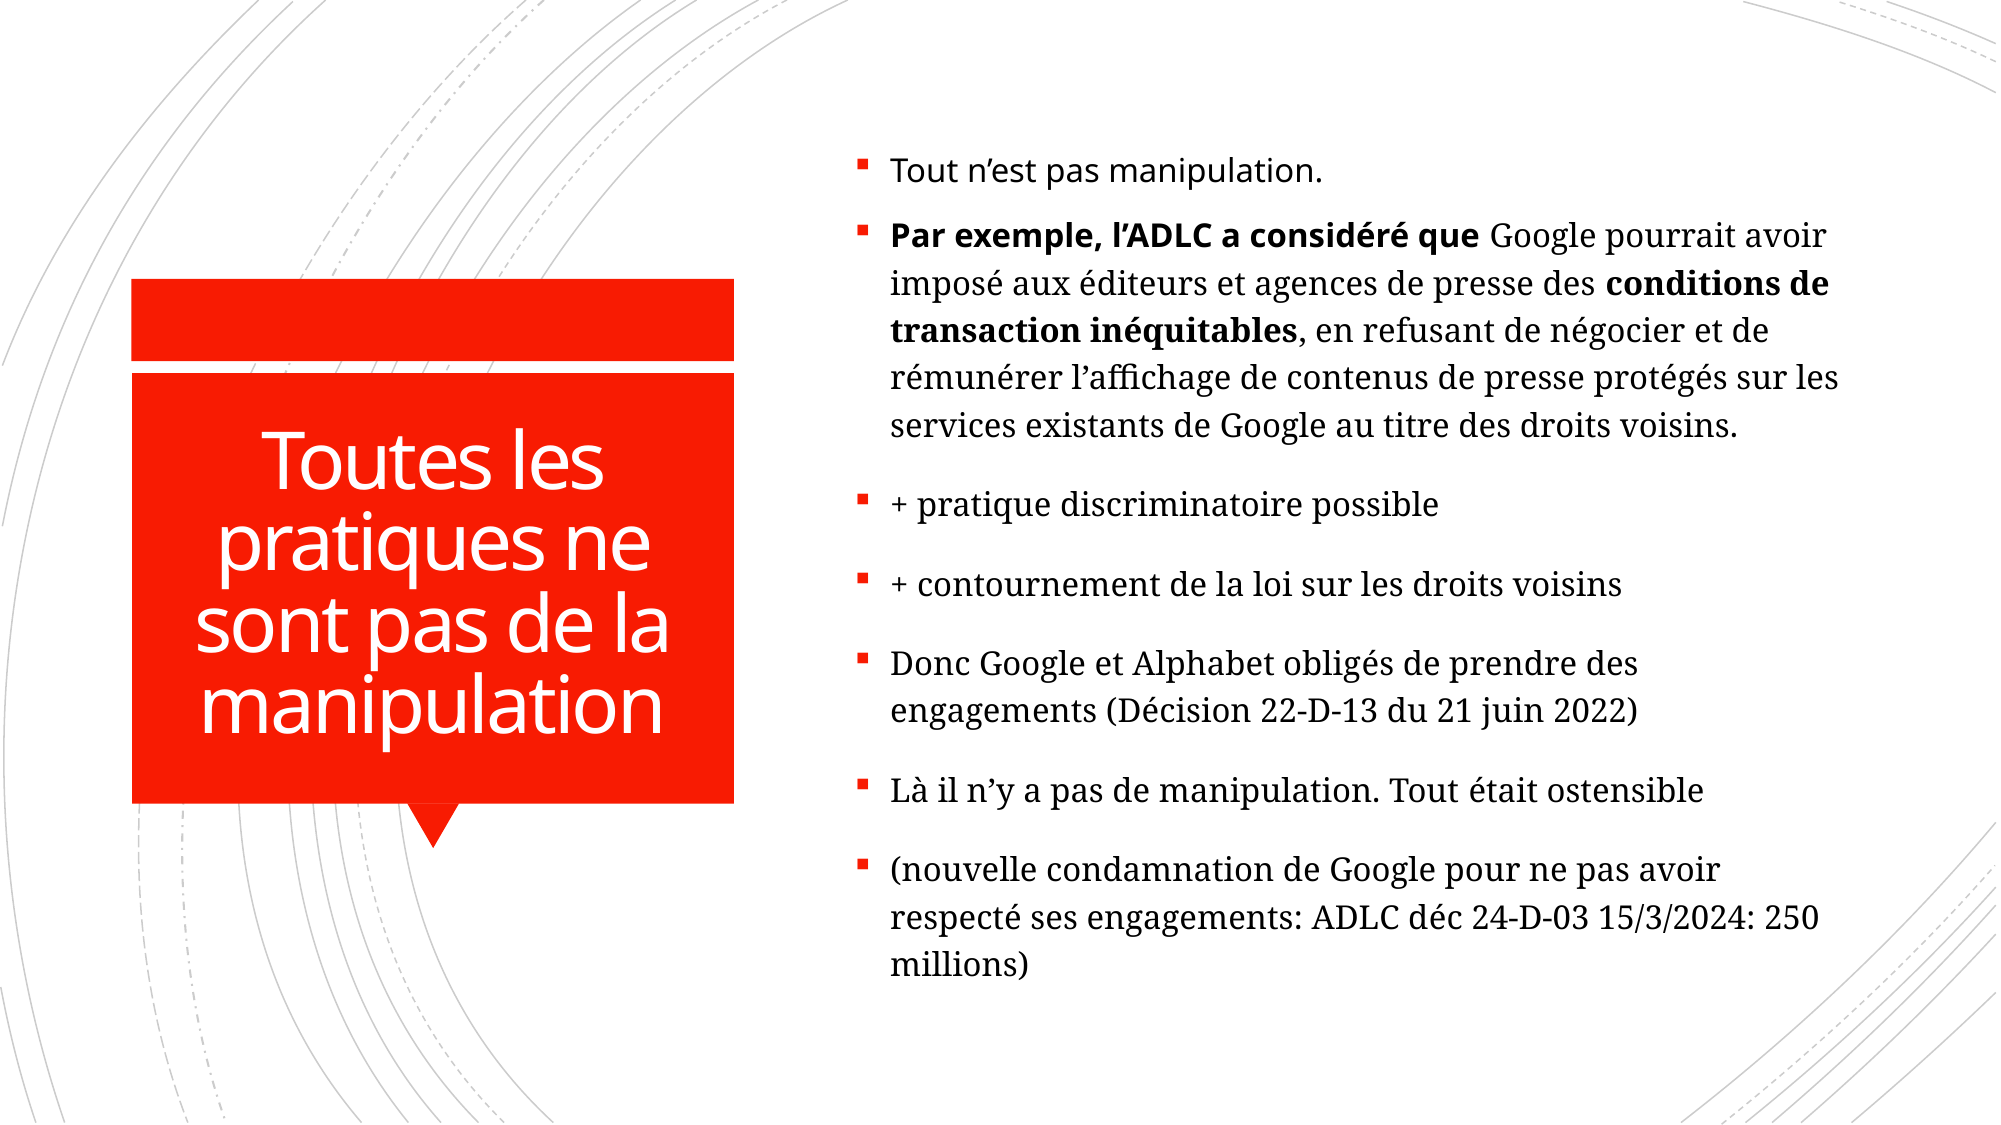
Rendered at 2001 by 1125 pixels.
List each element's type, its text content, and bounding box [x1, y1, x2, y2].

list Tout n’est pas manipulation. Par exemple, l’ADLC a considéré que Google pourrait avoir imposé aux éditeurs et agences de presse des conditions de transaction inéquitables, en refusant de négocier et de rémunérer l’affichage de contenus de presse protégés sur les services existants de Google au titre des droits voisins. + pratique discriminatoire possible + contournement de la loi sur les droits voisins Donc Google et Alphabet obligés de prendre des engagements (Décision 22-D-13 du 21 juin 2022) Là il n’y a pas de manipulation. Tout était ostensible (nouvelle condamnation de Google pour ne pas avoir respecté ses engagements: ADLC déc 24-D-03 15/3/2024: 250 millions) [839, 131, 1871, 993]
title Toutes les pratiques ne sont pas de la manipulation [145, 385, 720, 789]
